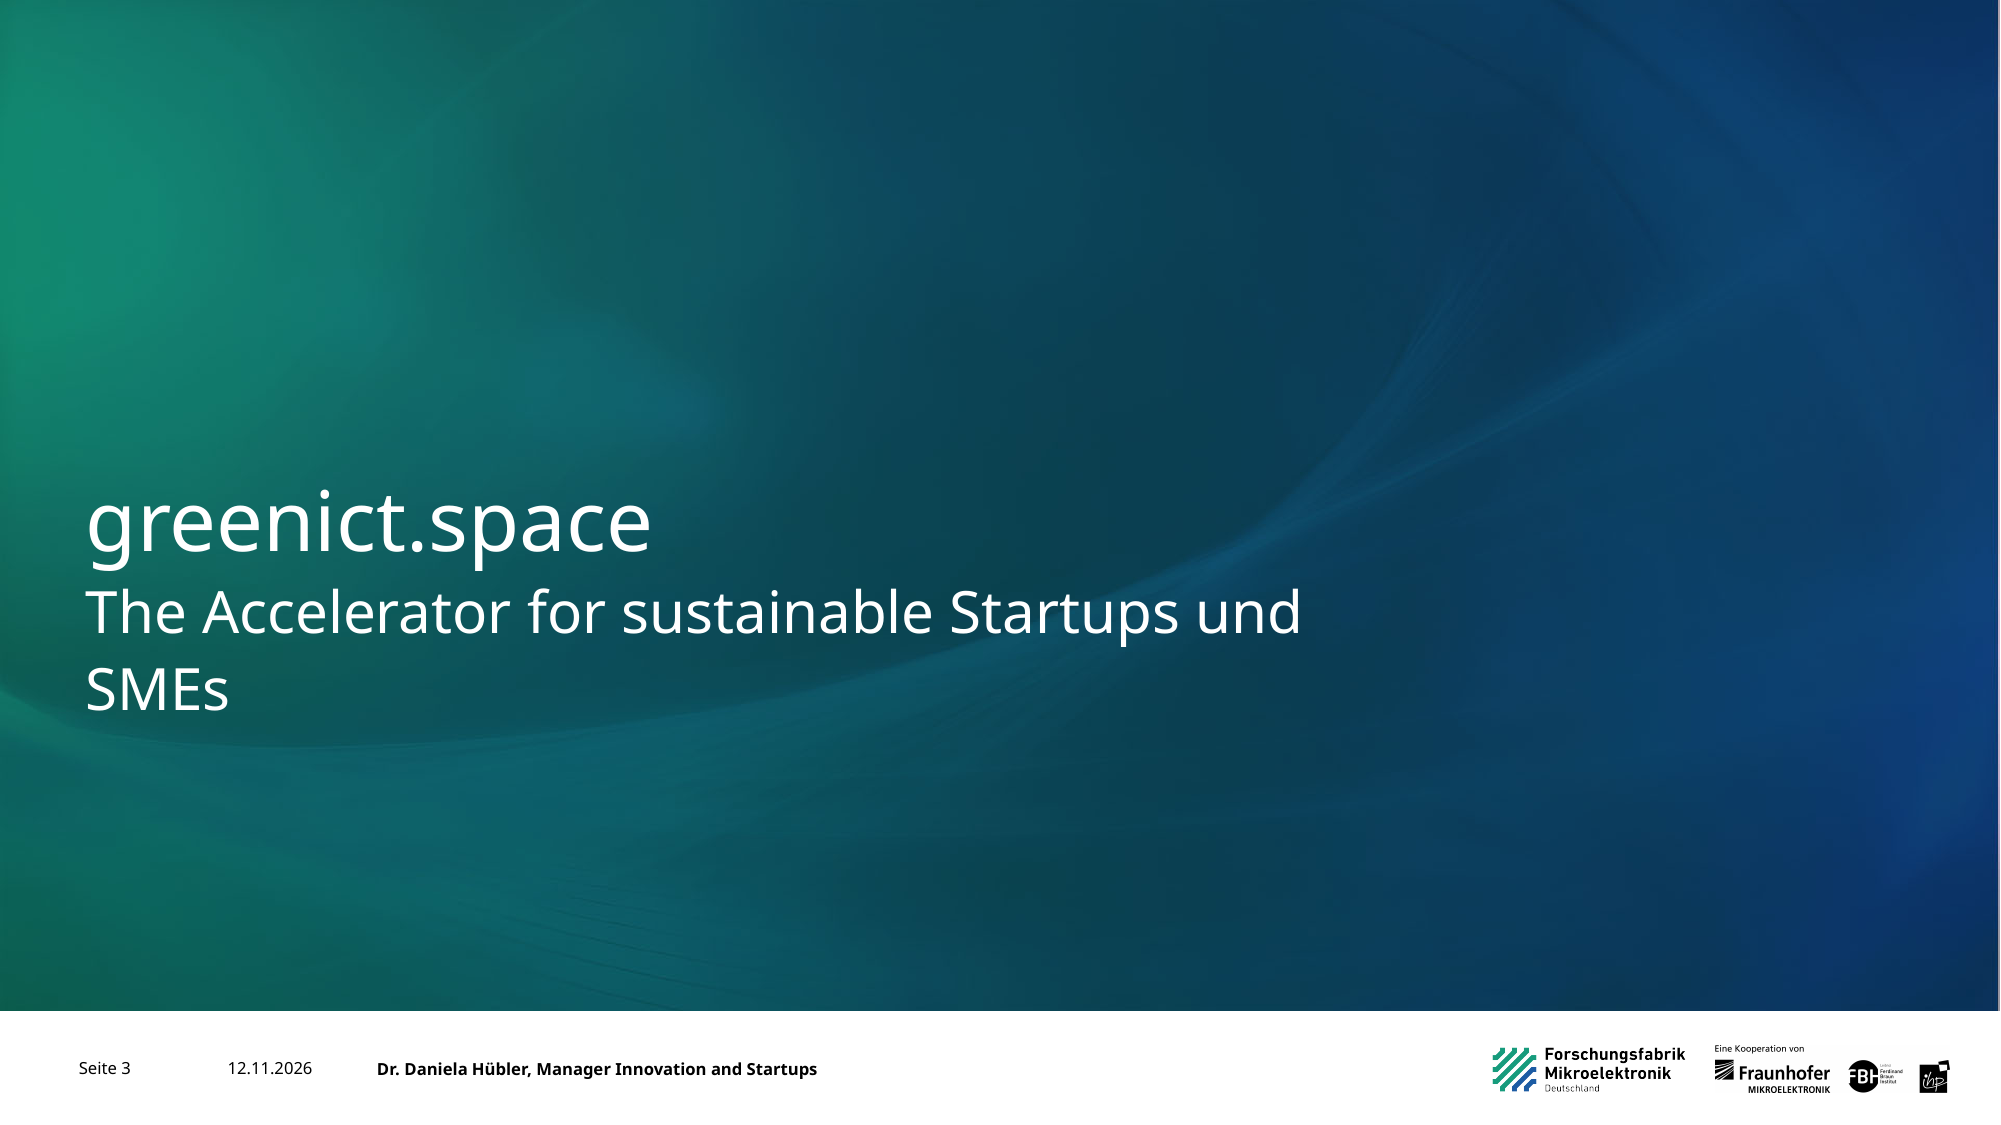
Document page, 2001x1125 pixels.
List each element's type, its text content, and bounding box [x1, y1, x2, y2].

slide_number Seite 3 [78, 1059, 197, 1080]
list greenict.space The Accelerator for sustainable Startups und SMEs [85, 457, 1361, 643]
picture [1715, 1045, 1950, 1093]
picture [0, 0, 2000, 1011]
footer Dr. Daniela Hübler, Manager Innovation and Startups [376, 1059, 1000, 1080]
picture [1491, 1042, 1686, 1093]
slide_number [227, 1059, 346, 1080]
